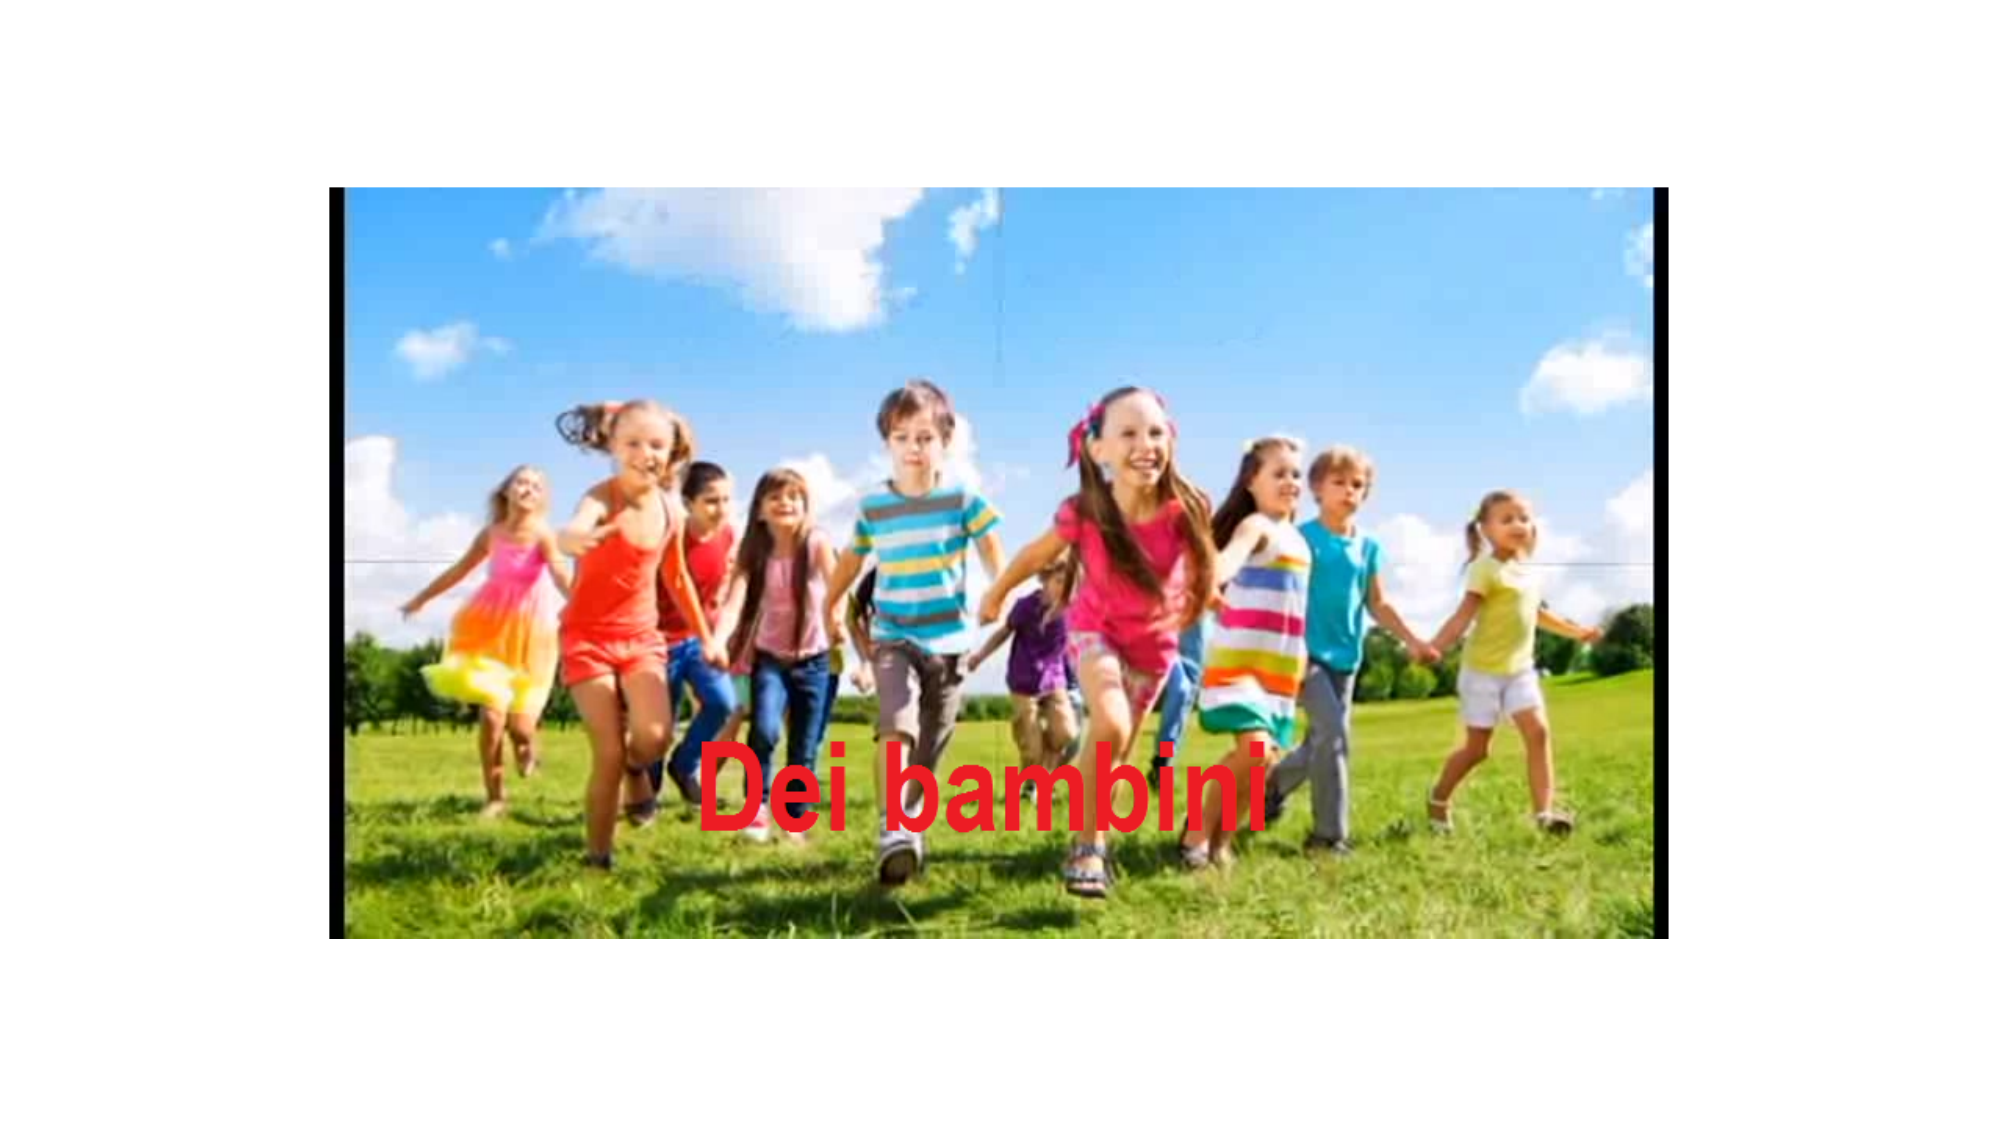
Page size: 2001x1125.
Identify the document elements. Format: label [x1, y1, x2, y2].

picture [328, 186, 1672, 939]
